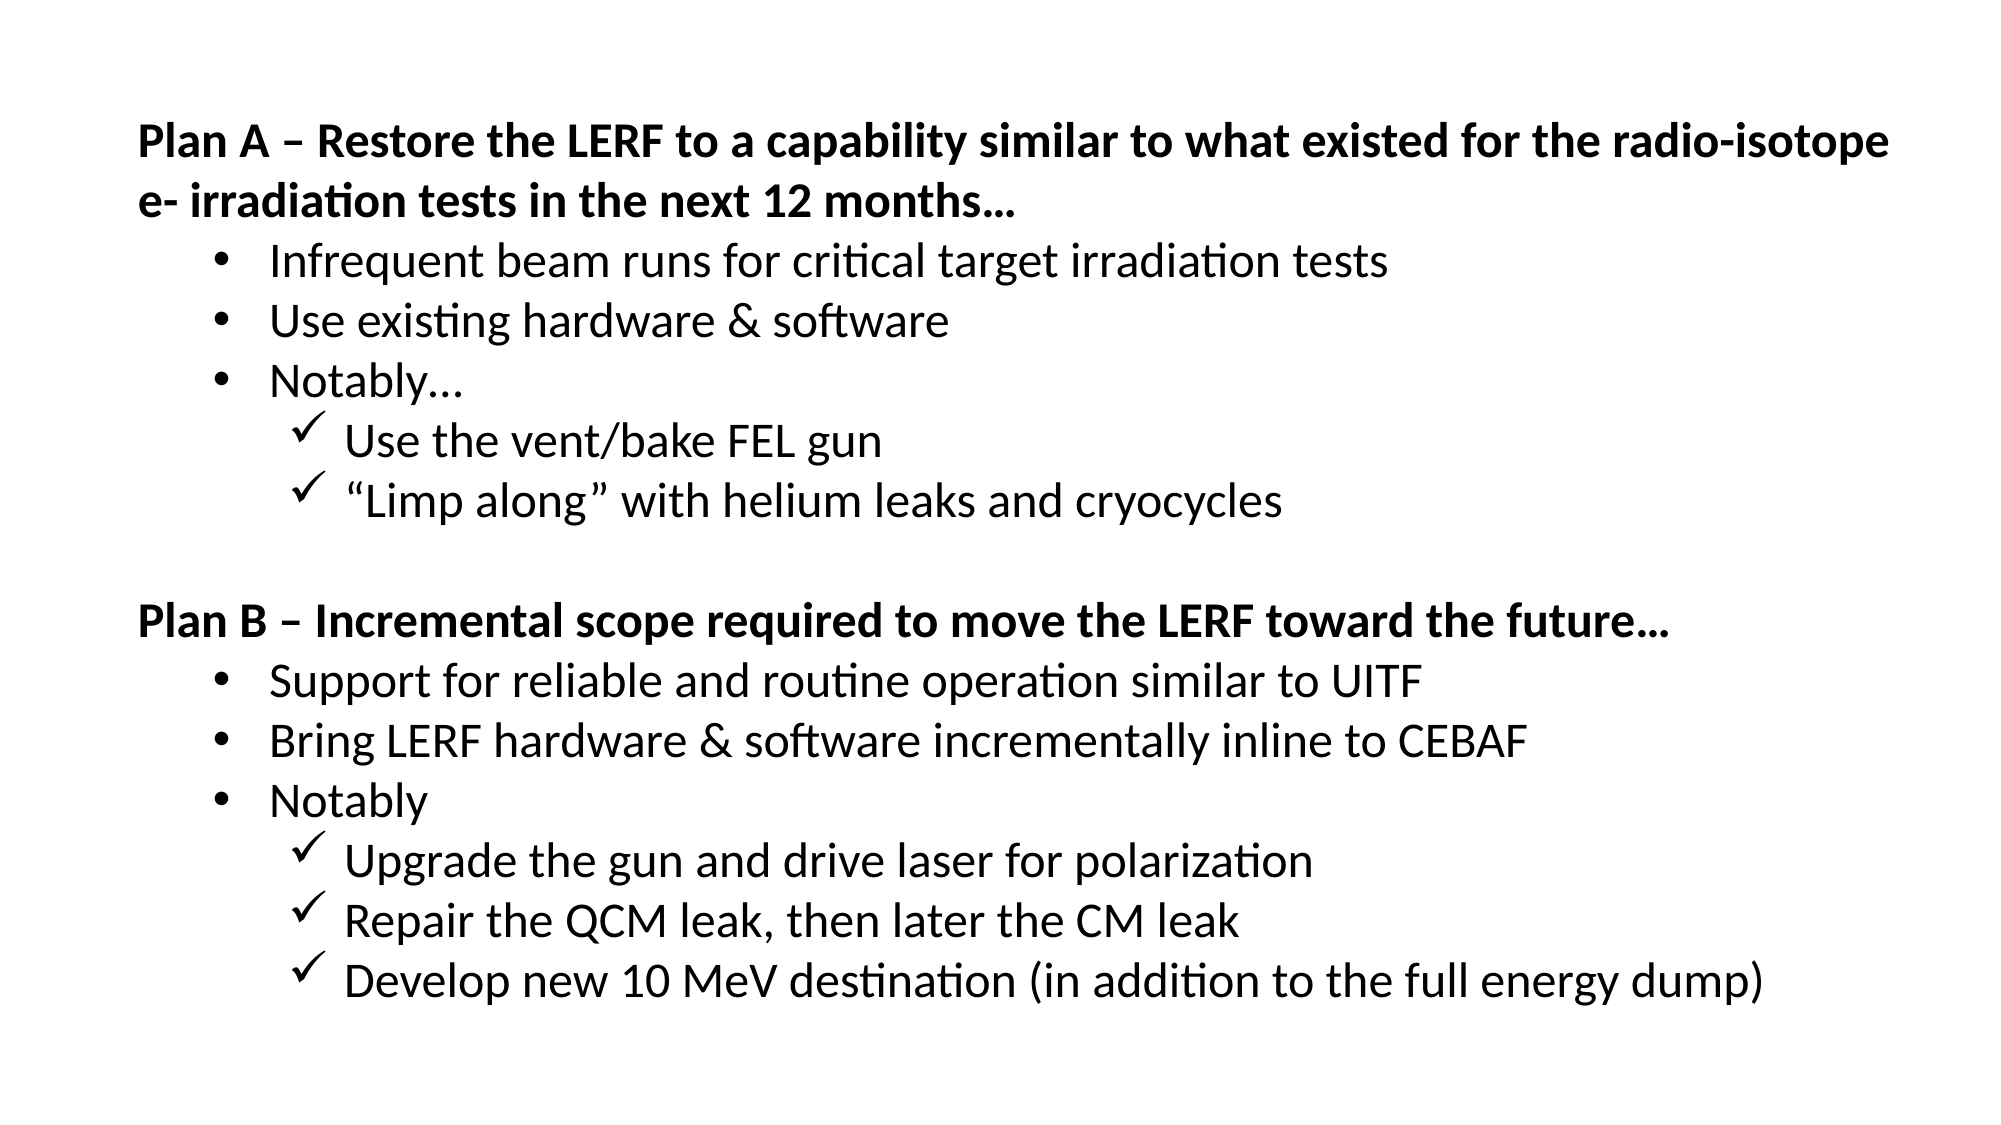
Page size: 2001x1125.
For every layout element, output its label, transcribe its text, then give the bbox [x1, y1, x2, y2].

text_box Plan A – Restore the LERF to a capability similar to what existed for the radio-isotope e- irradiation tests in the next 12 months… Infrequent beam runs for critical target irradiation tests Use existing hardware & software Notably… Use the vent/bake FEL gun “Limp along” with helium leaks and cryocycles Plan B – Incremental scope required to move the LERF toward the future… Support for reliable and routine operation similar to UITF Bring LERF hardware & software incrementally inline to CEBAF Notably Upgrade the gun and drive laser for polarization Repair the QCM leak, then later the CM leak Develop new 10 MeV destination (in addition to the full energy dump) [123, 100, 1937, 1016]
